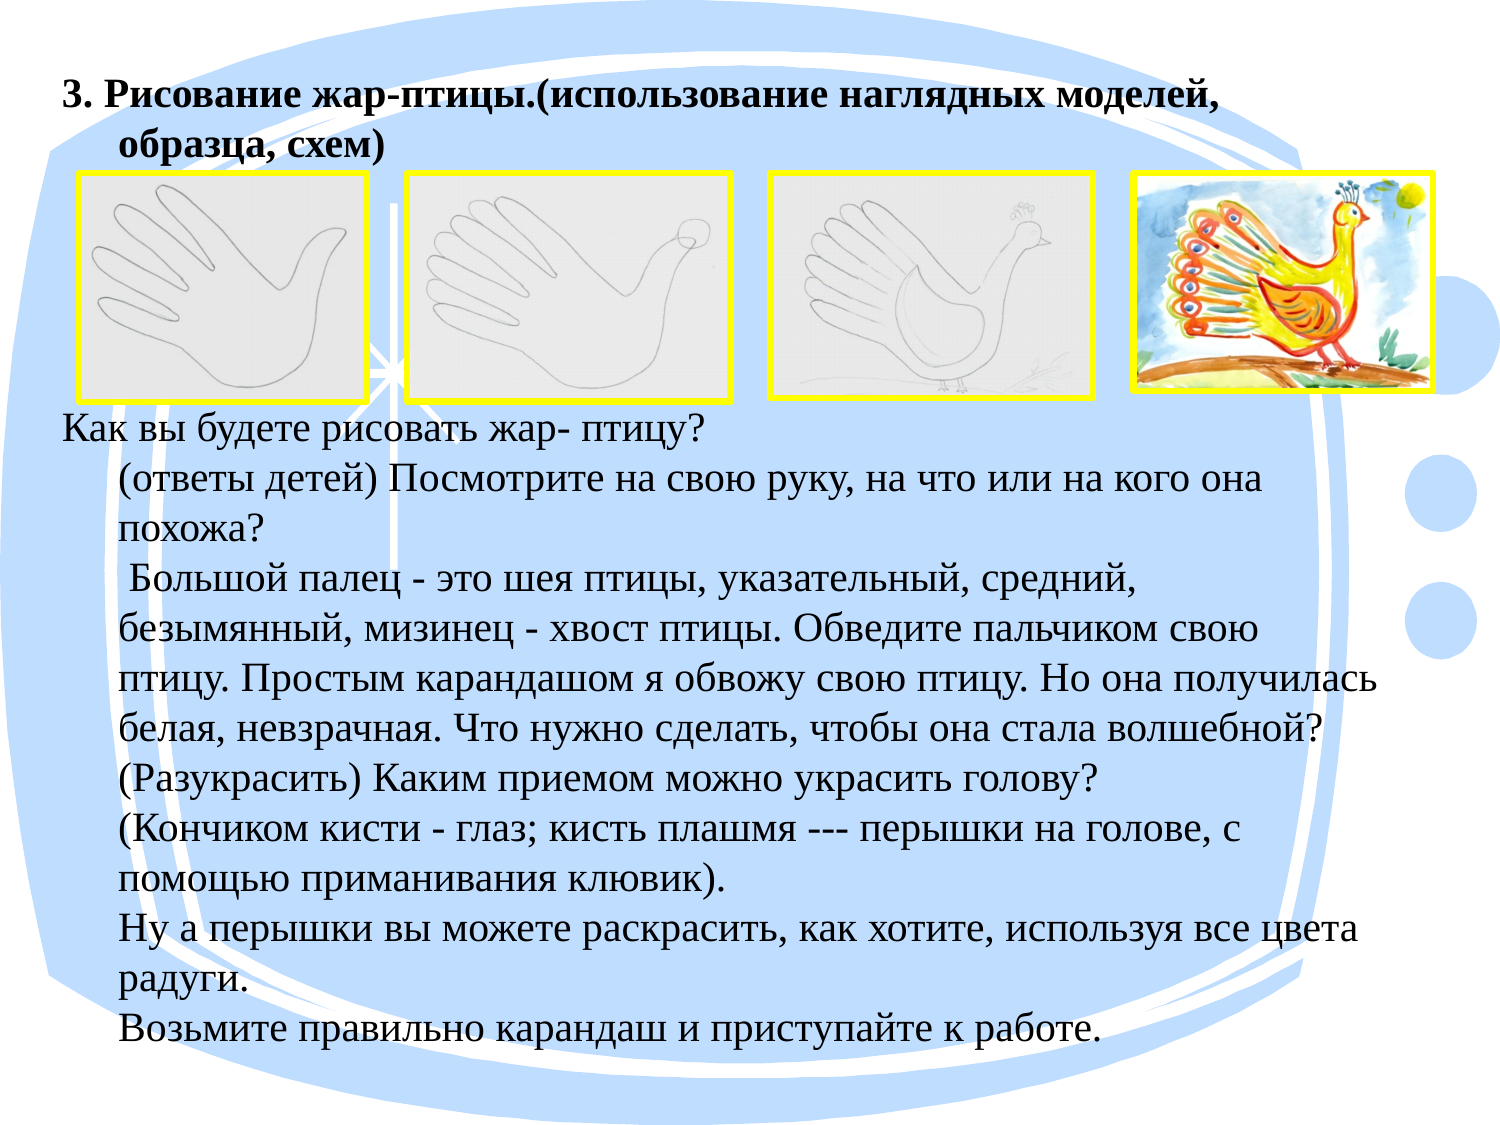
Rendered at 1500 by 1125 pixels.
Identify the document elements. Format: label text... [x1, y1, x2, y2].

picture [1086, 176, 1090, 395]
picture [821, 126, 1042, 444]
picture [411, 128, 727, 446]
list 3. Рисование жар-птицы.(использование наглядных моделей, образца, схем) Как вы будете рисовать жар- птицу? (ответы детей) Посмотрите на свою руку, на что или на кого она похожа? Большой палец - это шея птицы, указательный, средний, безымянный, мизинец - хвост птицы. Обведите пальчиком свою птицу. Простым карандашом я обвожу свою птицу. Но она получилась белая, невзрачная. Что нужно сделать, чтобы она стала волшебной? (Разукрасить) Каким приемом можно украсить голову? (Кончиком кисти - глаз; кисть плашмя --- перышки на голове, с помощью приманивания клювик). Ну а перышки вы можете раскрасить, как хотите, используя все цвета радуги. Возьмите правильно карандаш и приступайте к работе. [46, 58, 1397, 801]
picture [1137, 135, 1430, 429]
picture [110, 146, 335, 429]
